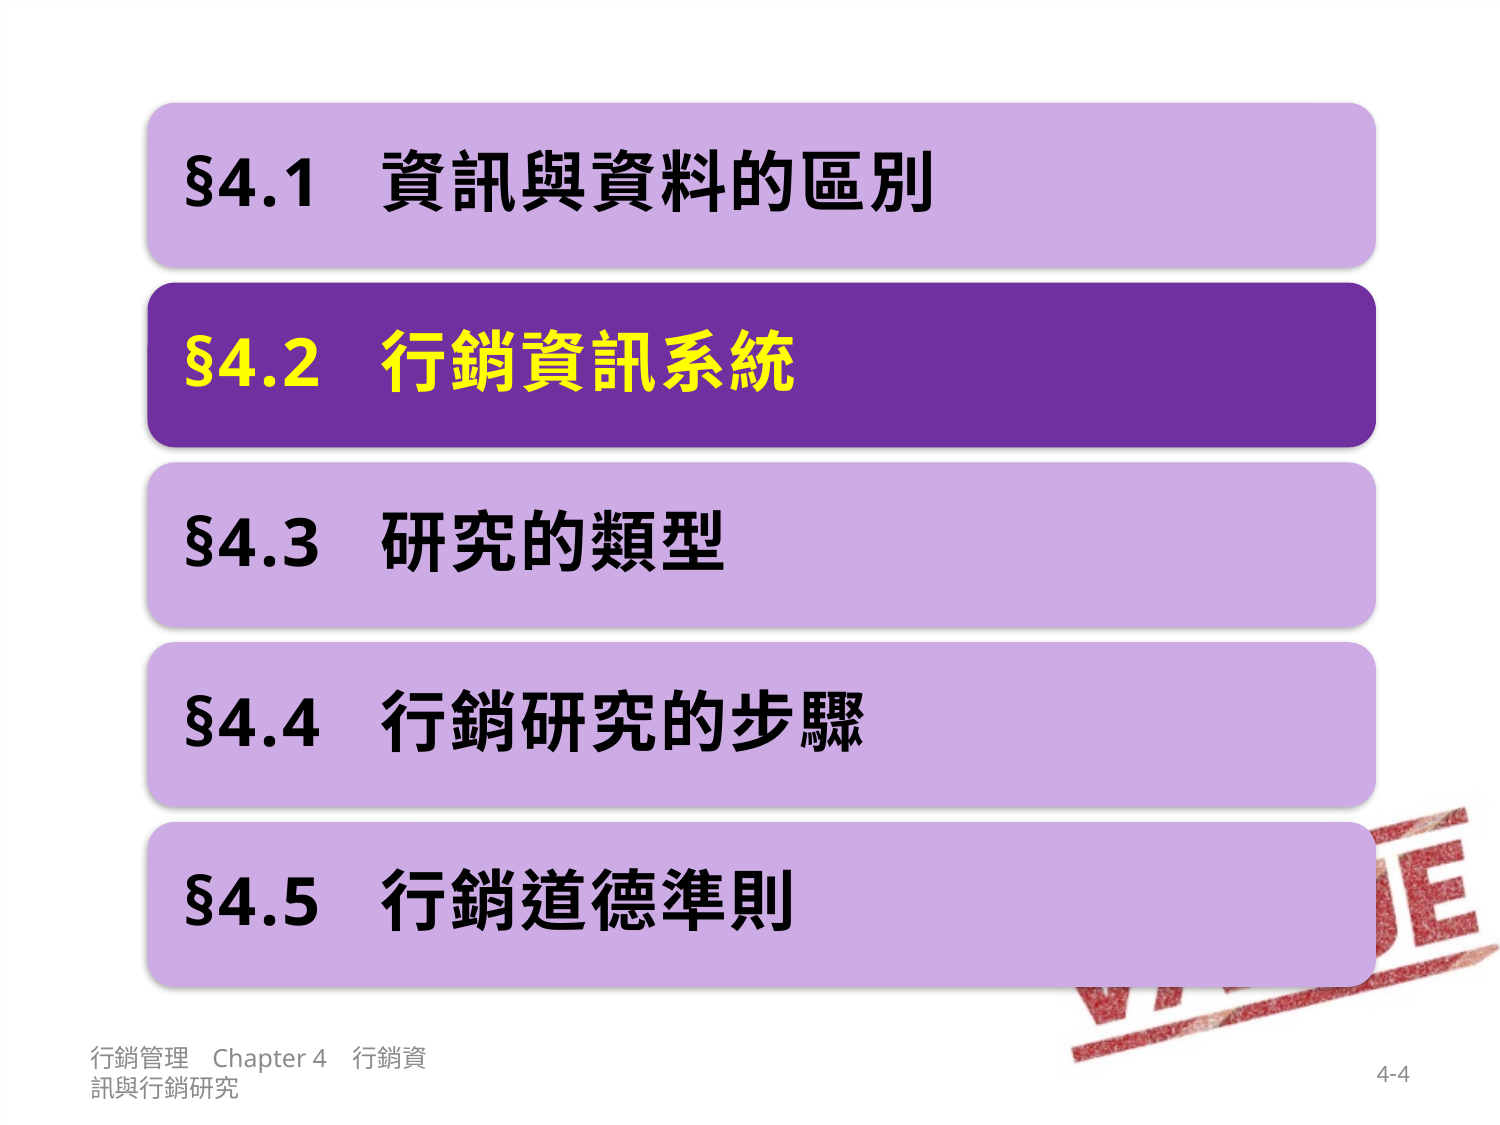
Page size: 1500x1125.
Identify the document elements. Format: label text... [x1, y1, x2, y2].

slide_number 行銷管理 Chapter 4 行銷資訊與行銷研究 [75, 1042, 443, 1103]
picture [0, 0, 1500, 1125]
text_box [147, 101, 1377, 988]
slide_number 4-4 [1074, 1042, 1425, 1103]
